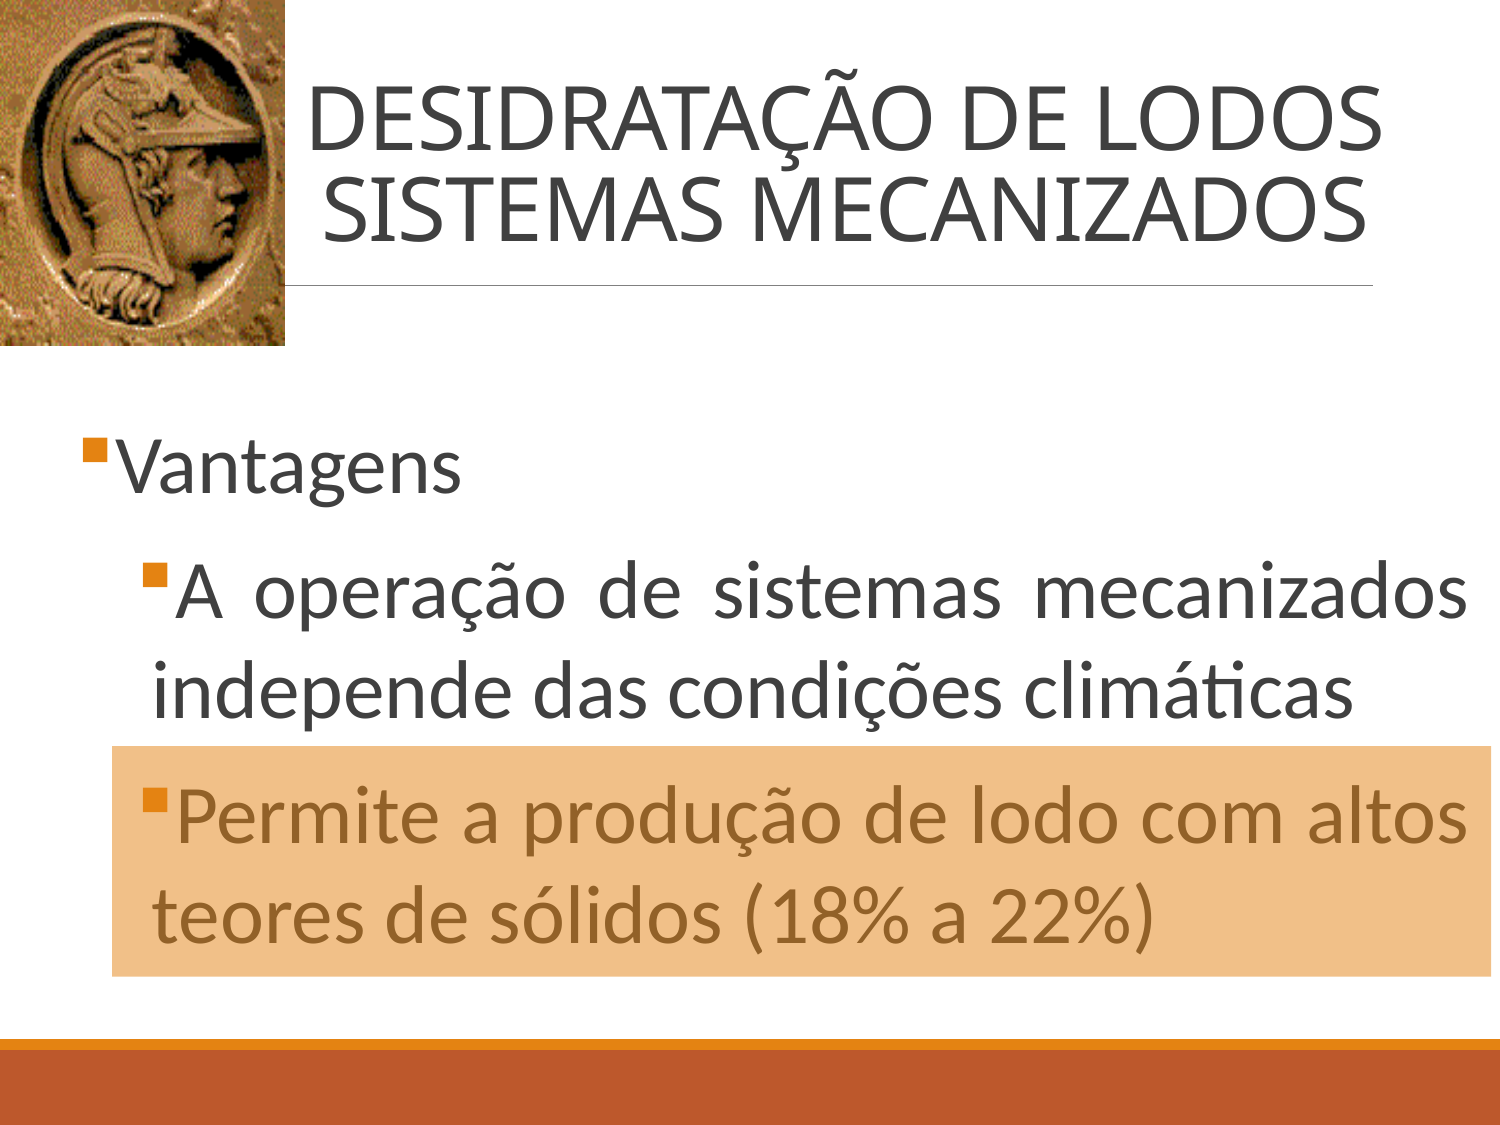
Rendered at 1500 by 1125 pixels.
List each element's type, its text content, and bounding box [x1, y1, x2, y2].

list Vantagens A operação de sistemas mecanizados independe das condições climáticas Permite a produção de lodo com altos teores de sólidos (18% a 22%) [76, 402, 1471, 923]
title DESIDRATAÇÃO DE LODOS SISTEMAS MECANIZADOS [297, 60, 1425, 268]
picture [0, 0, 288, 351]
text_box [112, 746, 1492, 977]
